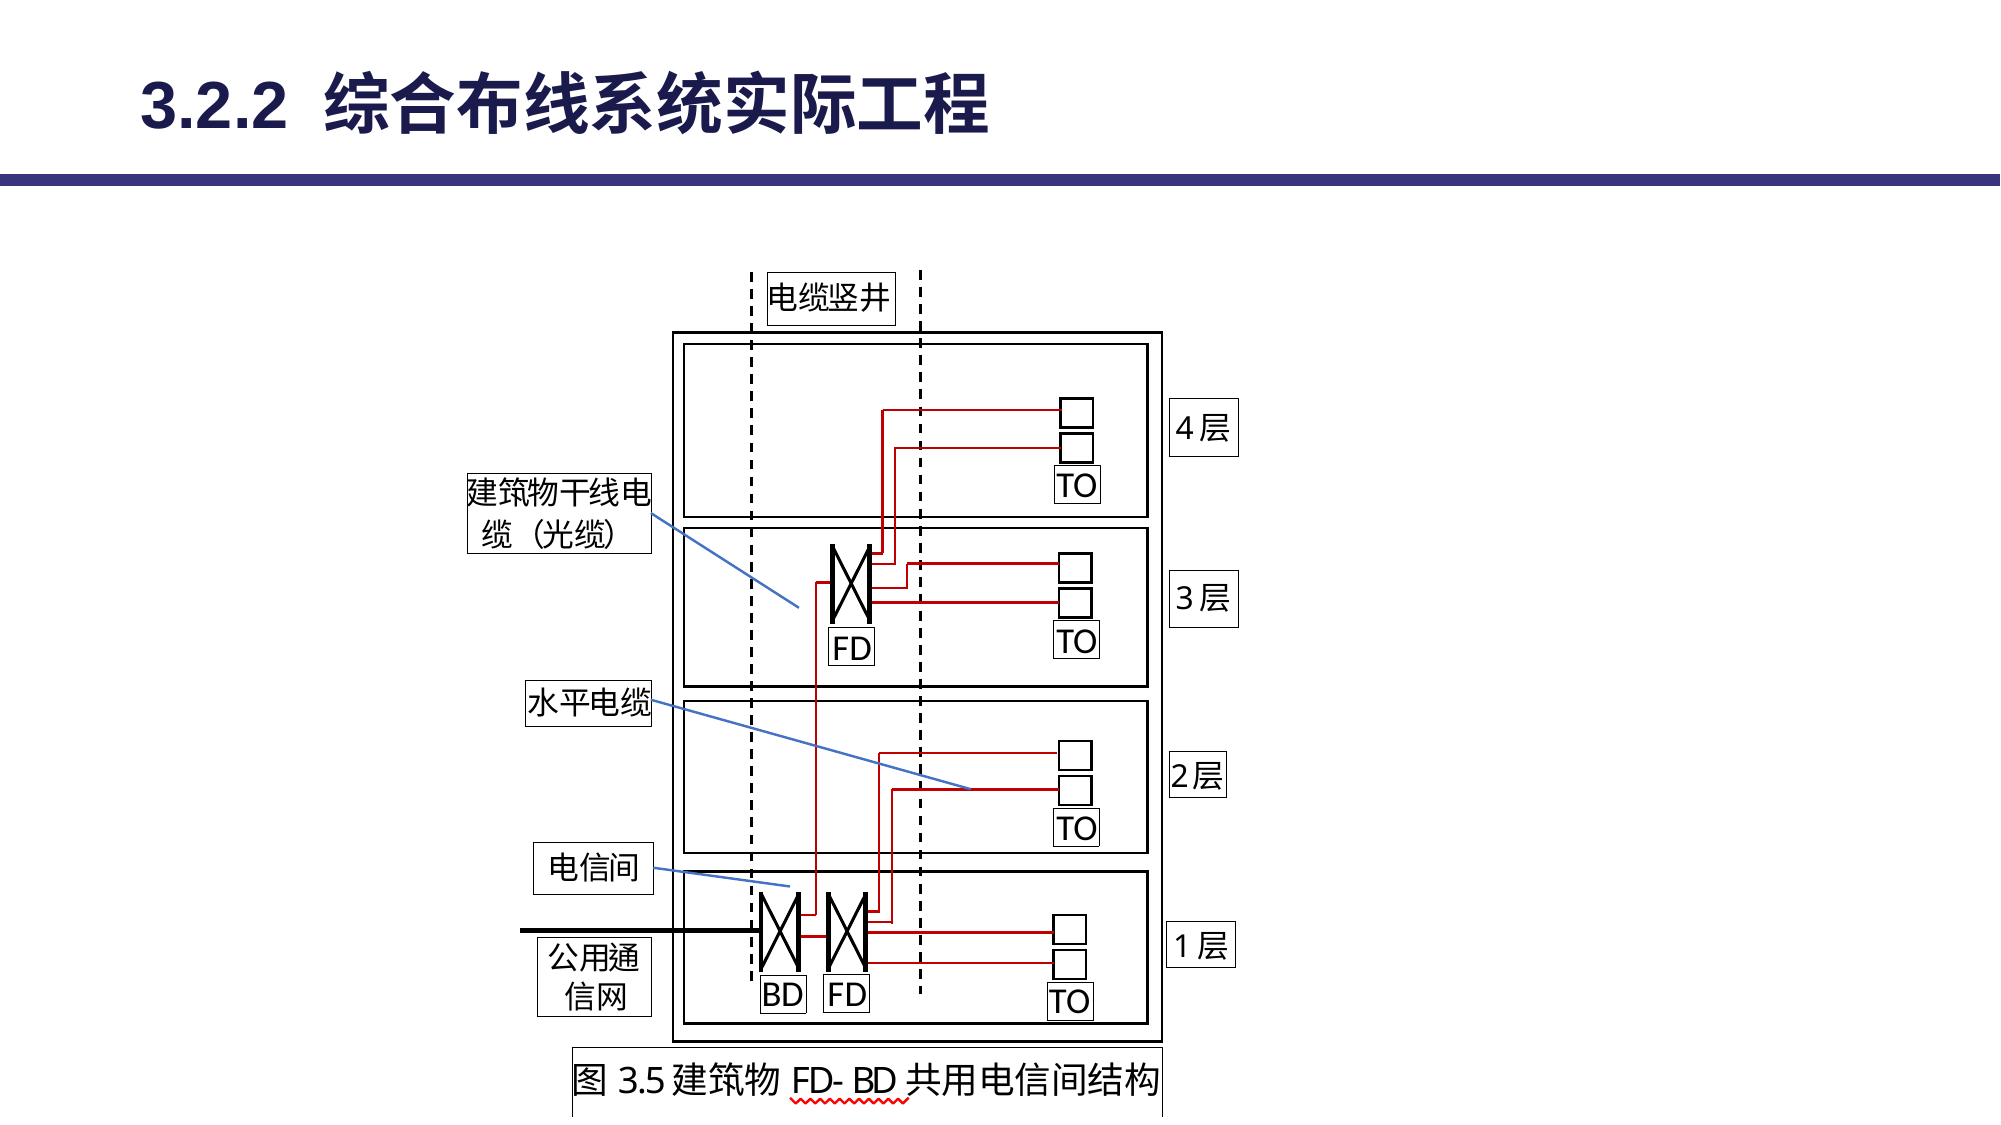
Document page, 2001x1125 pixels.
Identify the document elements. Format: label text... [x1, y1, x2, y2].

picture [432, 219, 1262, 1117]
text_box 3.2.2 综合布线系统实际工程 [125, 54, 1189, 150]
